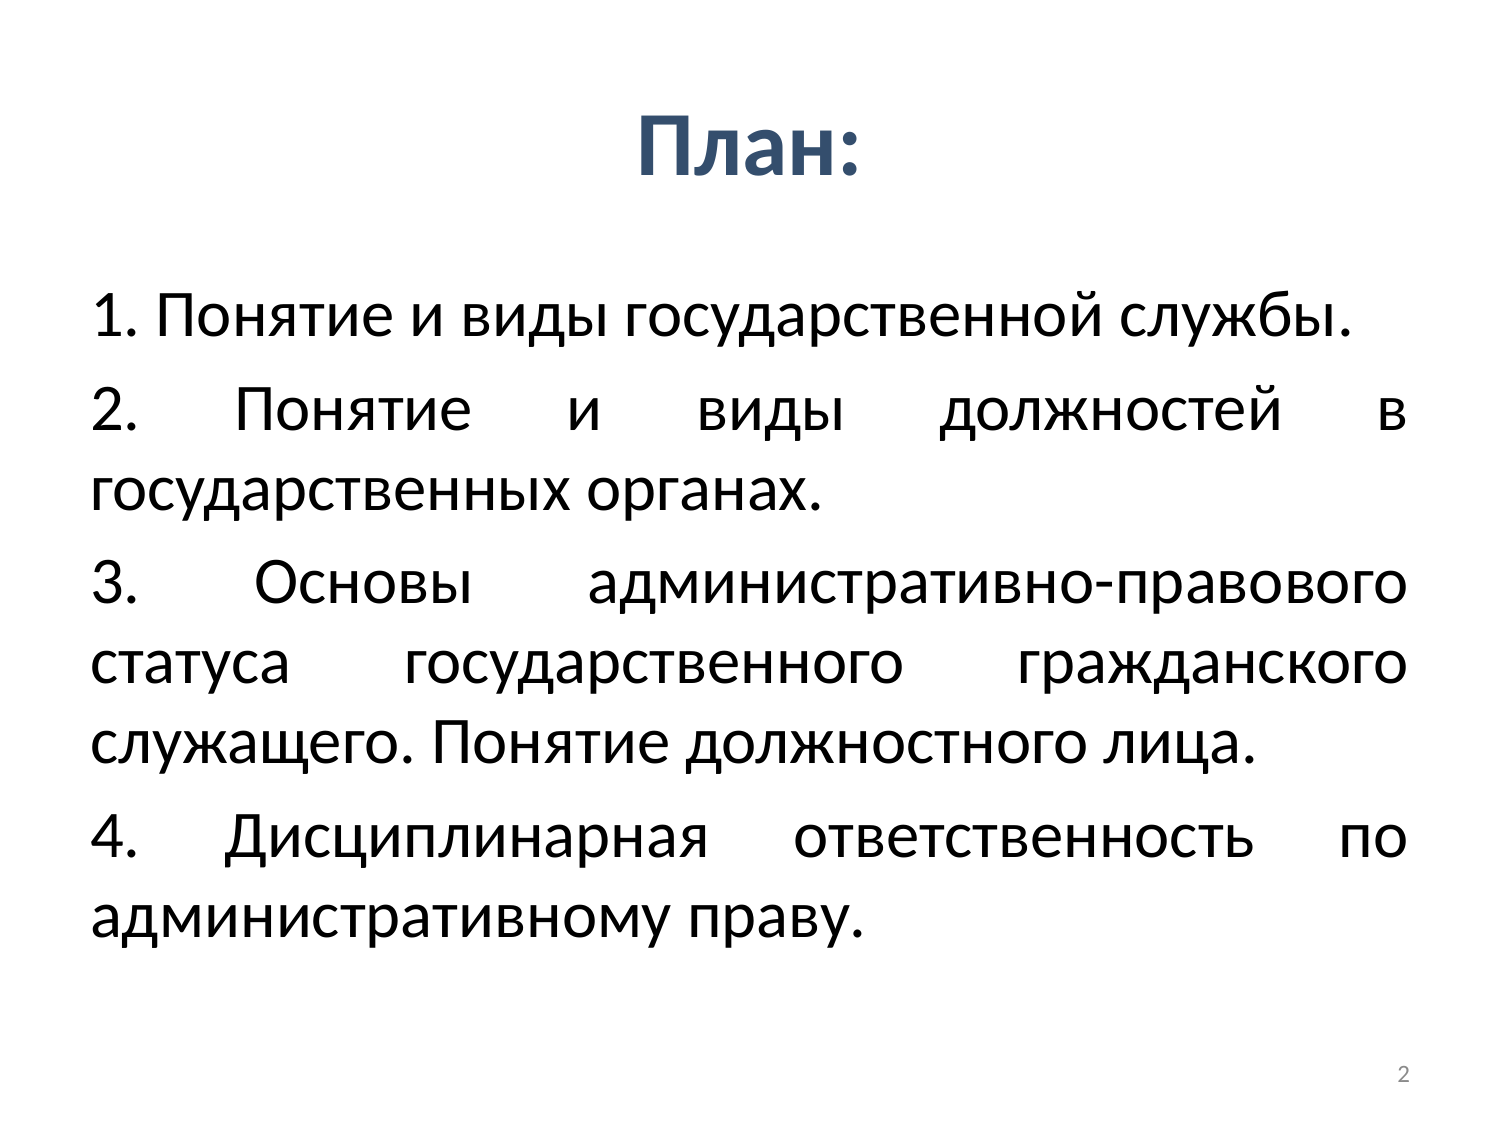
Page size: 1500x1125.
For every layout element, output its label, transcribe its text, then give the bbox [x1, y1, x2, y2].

title План: [75, 45, 1425, 233]
slide_number 2 [1074, 1042, 1425, 1103]
list 1. Понятие и виды государственной службы. 2. Понятие и виды должностей в государственных органах. 3. Основы административно-правового статуса государственного гражданского служащего. Понятие должностного лица. 4. Дисциплинарная ответственность по административному праву. [75, 262, 1425, 1005]
